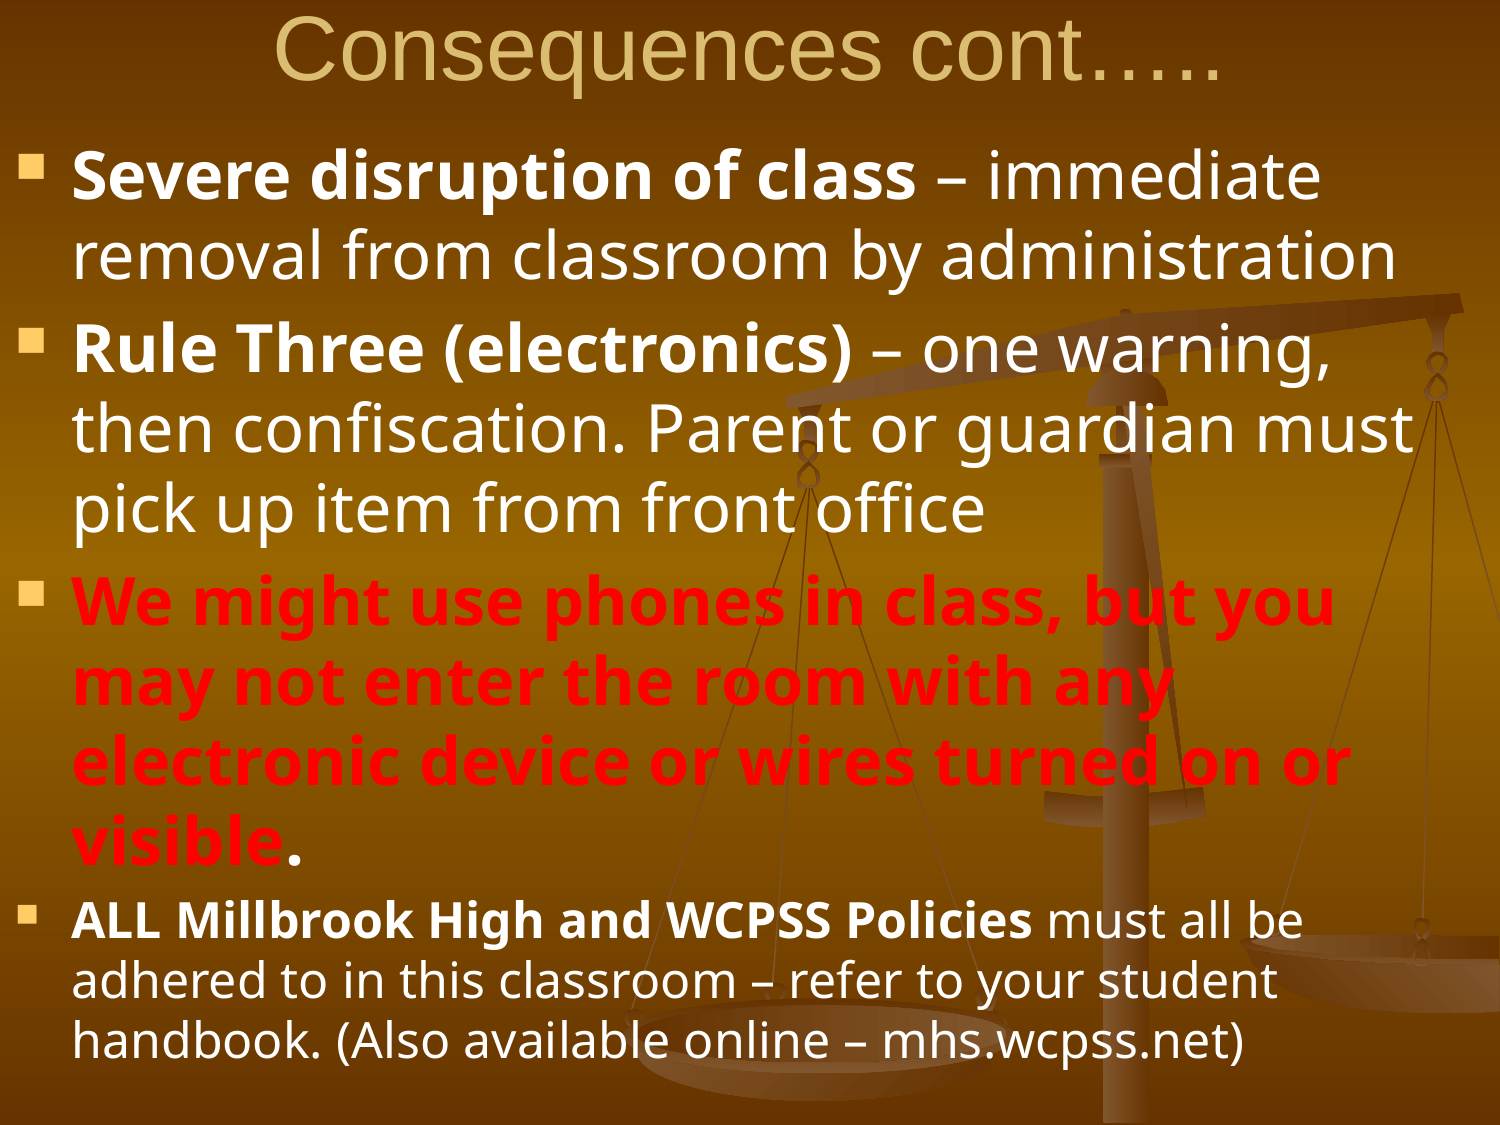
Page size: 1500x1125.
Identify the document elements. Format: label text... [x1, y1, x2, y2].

list Severe disruption of class – immediate removal from classroom by administration Rule Three (electronics) – one warning, then confiscation. Parent or guardian must pick up item from front office We might use phones in class, but you may not enter the room with any electronic device or wires turned on or visible. ALL Millbrook High and WCPSS Policies must all be adhered to in this classroom – refer to your student handbook. (Also available online – mhs.wcpss.net) [0, 124, 1500, 1125]
title Consequences cont….. [74, 0, 1426, 124]
